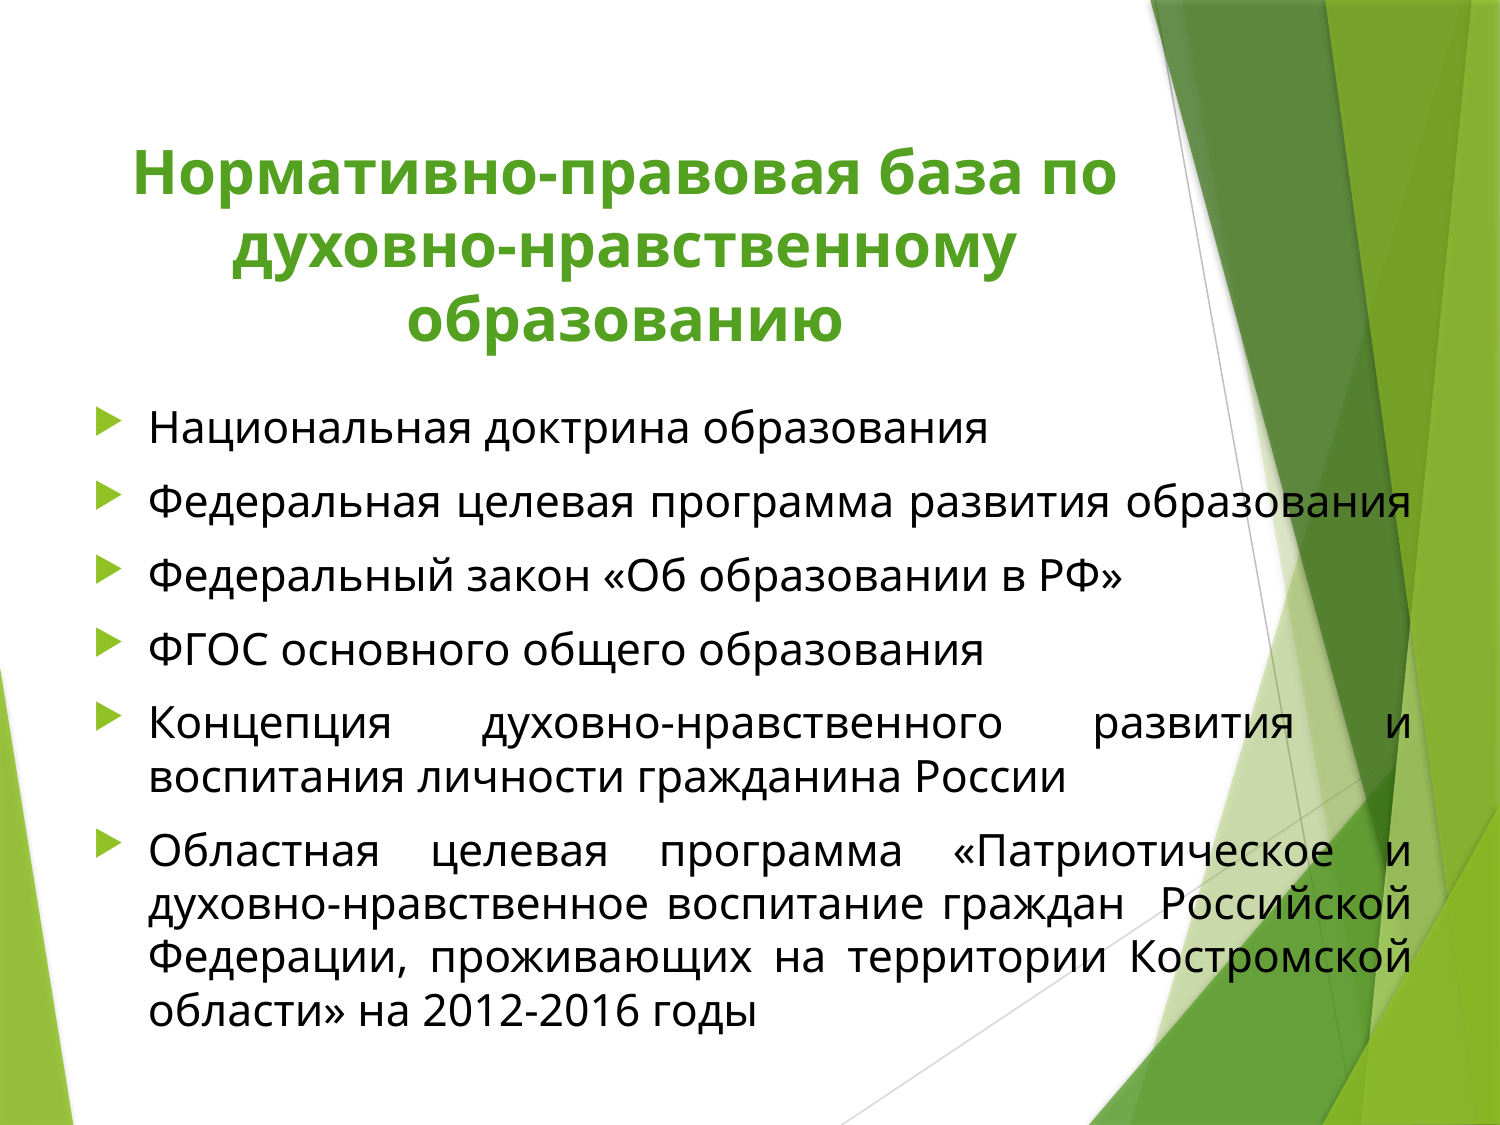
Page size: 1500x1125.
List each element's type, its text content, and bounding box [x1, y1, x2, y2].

title Нормативно-правовая база по духовно-нравственному образованию [75, 125, 1176, 366]
list Национальная доктрина образования Федеральная целевая программа развития образования Федеральный закон «Об образовании в РФ» ФГОС основного общего образования Концепция духовно-нравственного развития и воспитания личности гражданина России Областная целевая программа «Патриотическое и духовно-нравственное воспитание граждан Российской Федерации, проживающих на территории Костромской области» на 2012-2016 годы [77, 391, 1429, 1059]
